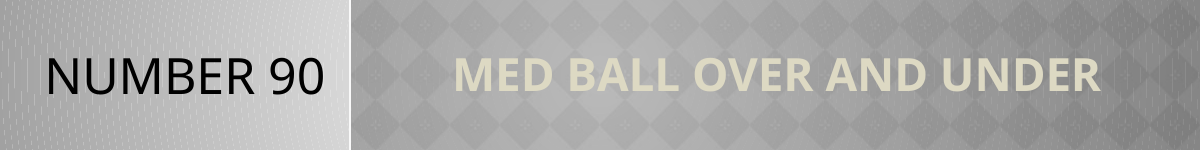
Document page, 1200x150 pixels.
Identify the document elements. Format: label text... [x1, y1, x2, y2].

title Med ball over and under [441, 37, 1112, 101]
text_box NUMBER 90 [29, 37, 341, 113]
